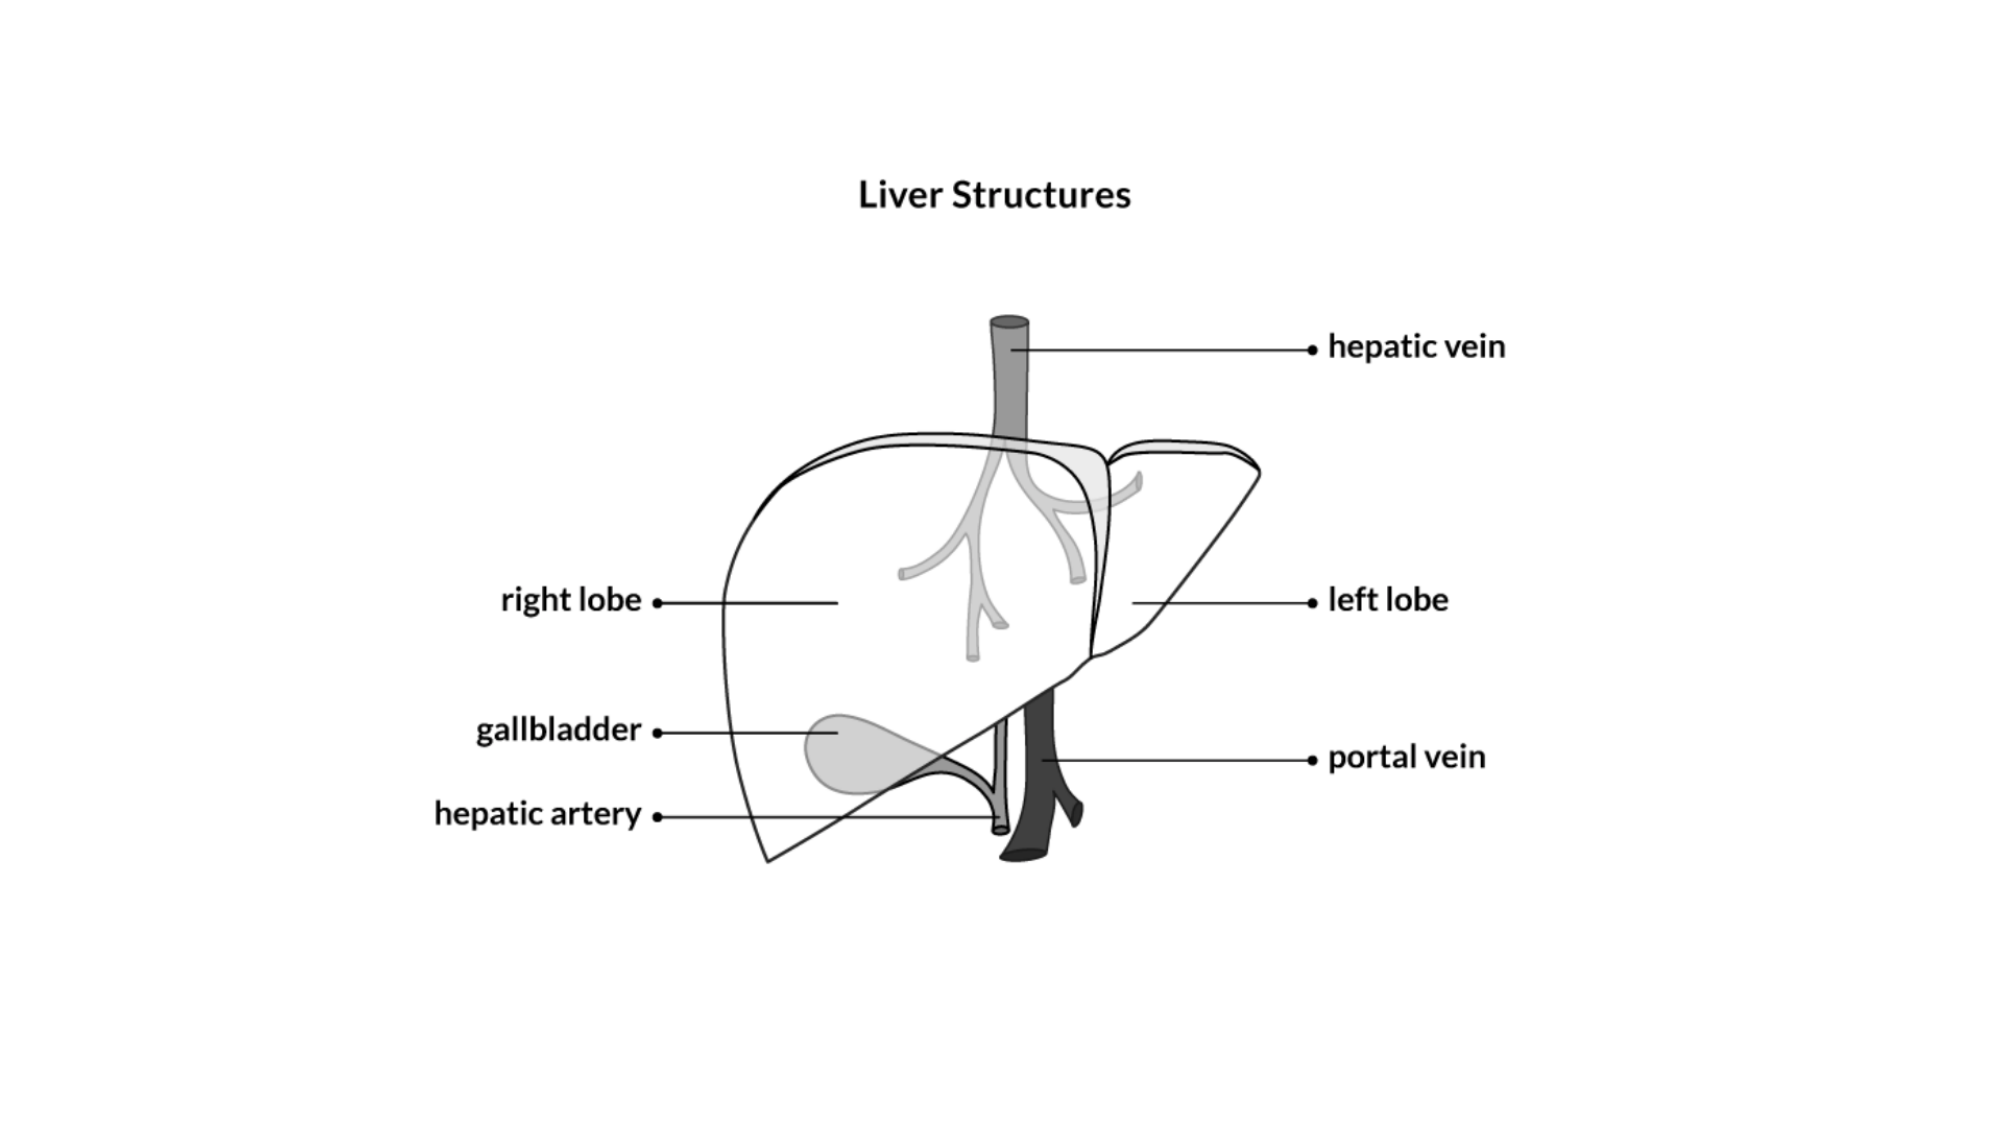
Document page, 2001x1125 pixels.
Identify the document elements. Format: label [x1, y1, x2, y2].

picture [397, 146, 1603, 979]
